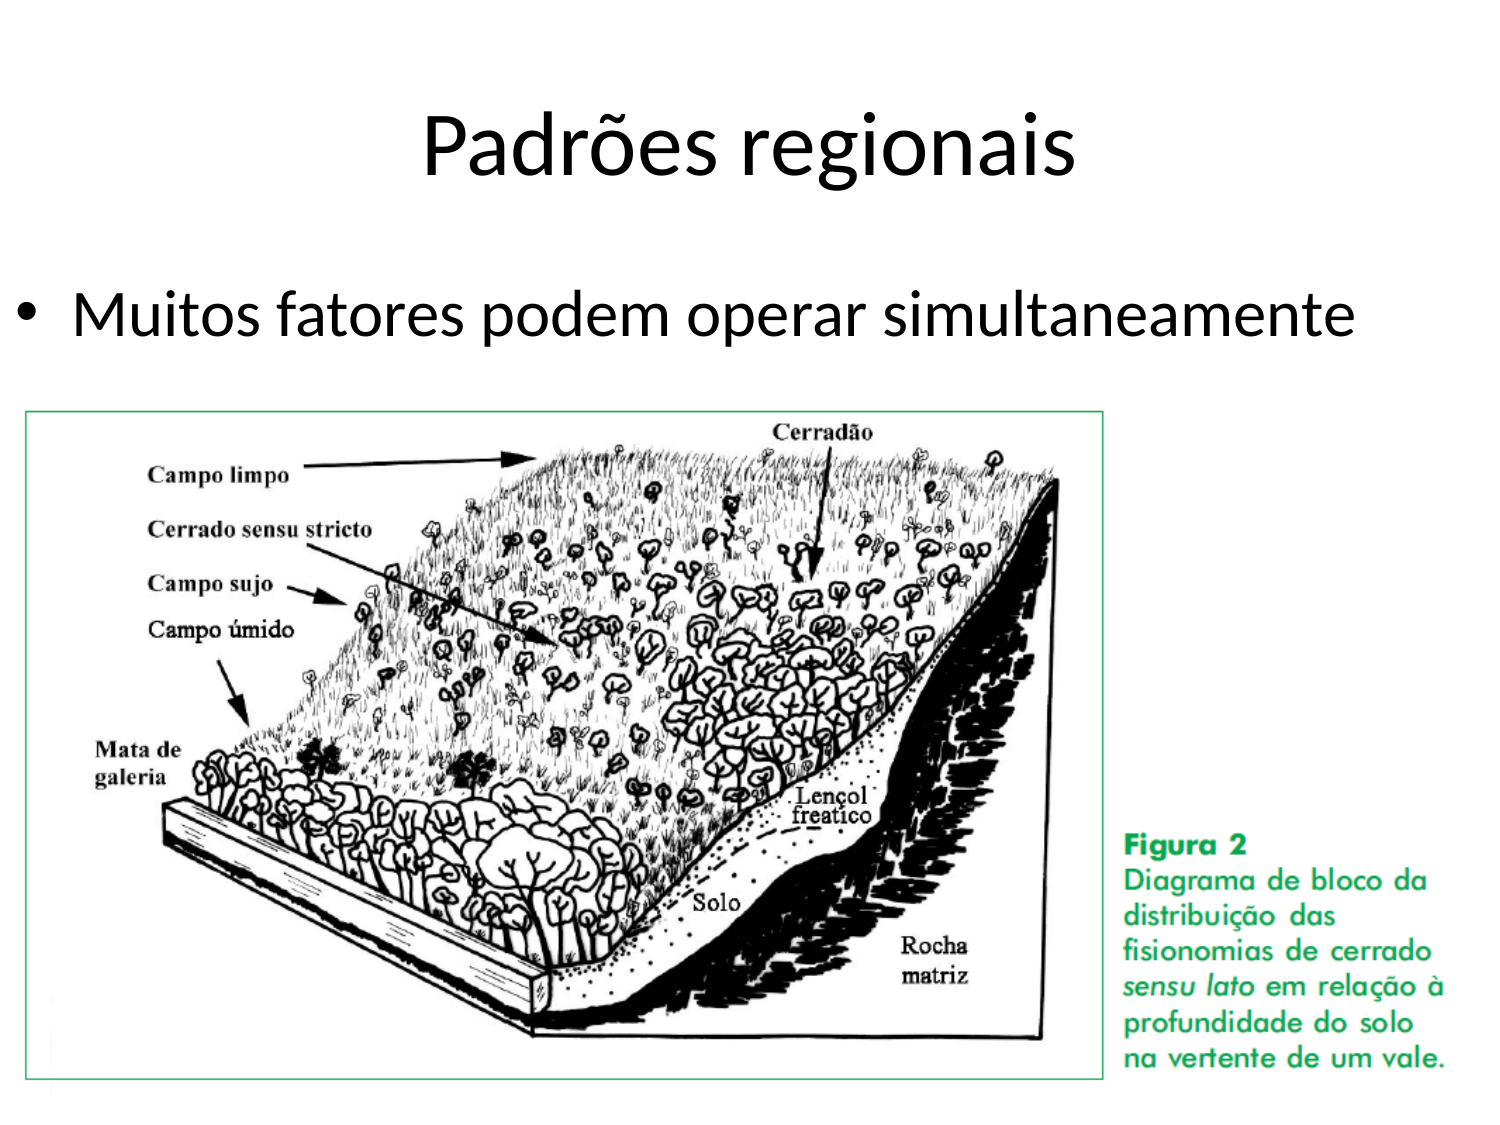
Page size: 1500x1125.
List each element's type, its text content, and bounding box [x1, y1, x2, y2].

picture [0, 396, 1465, 1097]
list Muitos fatores podem operar simultaneamente [0, 262, 1471, 1005]
title Padrões regionais [75, 45, 1425, 233]
